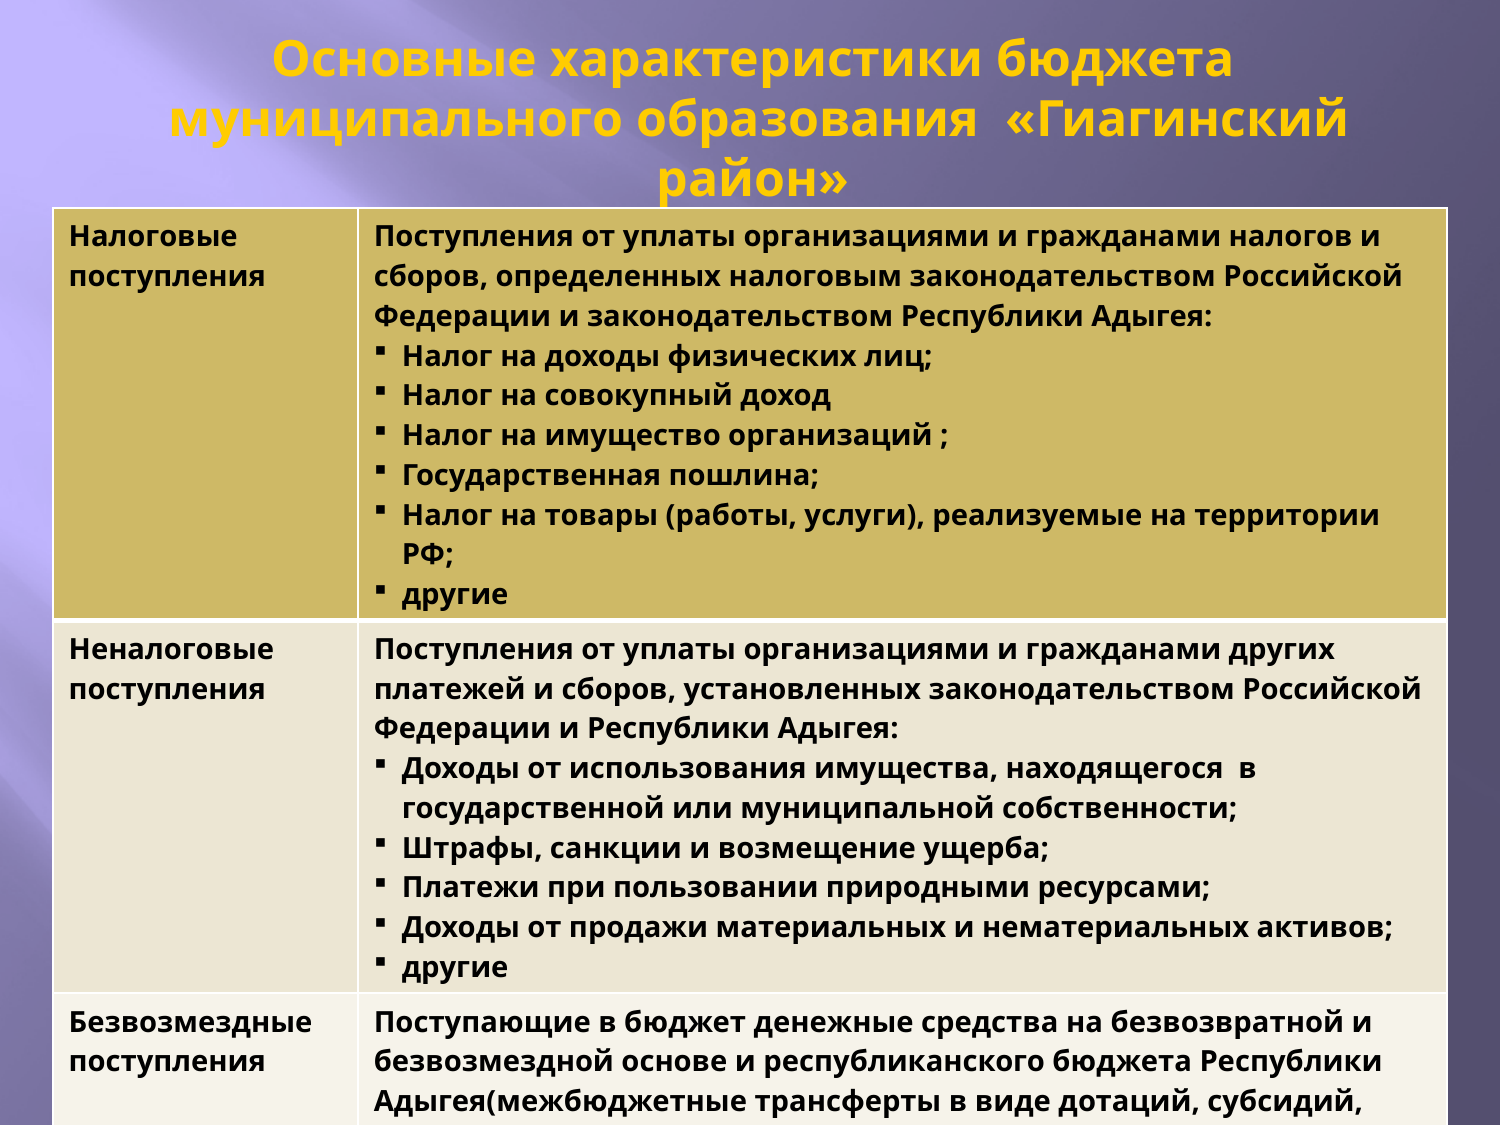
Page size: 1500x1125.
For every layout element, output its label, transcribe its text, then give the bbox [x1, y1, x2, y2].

title Основные характеристики бюджета муниципального образования «Гиагинский район» [53, 54, 1454, 179]
table_header Налоговые поступления [54, 209, 357, 618]
table_cell Неналоговые поступления [54, 623, 357, 992]
table_header Поступления от уплаты организациями и гражданами налогов и сборов, определенных налоговым законодательством Российской Федерации и законодательством Республики Адыгея: Налог на доходы физических лиц; Налог на совокупный доход Налог на имущество организаций ; Государственная пошлина; Налог на товары (работы, услуги), реализуемые на территории РФ; другие [359, 209, 1446, 618]
table_cell Поступающие в бюджет денежные средства на безвозвратной и безвозмездной основе и республиканского бюджета Республики Адыгея(межбюджетные трансферты в виде дотаций, субсидий, субвенций), а также перечисления от физических и юридических лиц [359, 994, 1446, 1125]
table_cell Поступления от уплаты организациями и гражданами других платежей и сборов, установленных законодательством Российской Федерации и Республики Адыгея: Доходы от использования имущества, находящегося в государственной или муниципальной собственности; Штрафы, санкции и возмещение ущерба; Платежи при пользовании природными ресурсами; Доходы от продажи материальных и нематериальных активов; другие [359, 623, 1446, 992]
table_cell Безвозмездные поступления [54, 994, 357, 1125]
